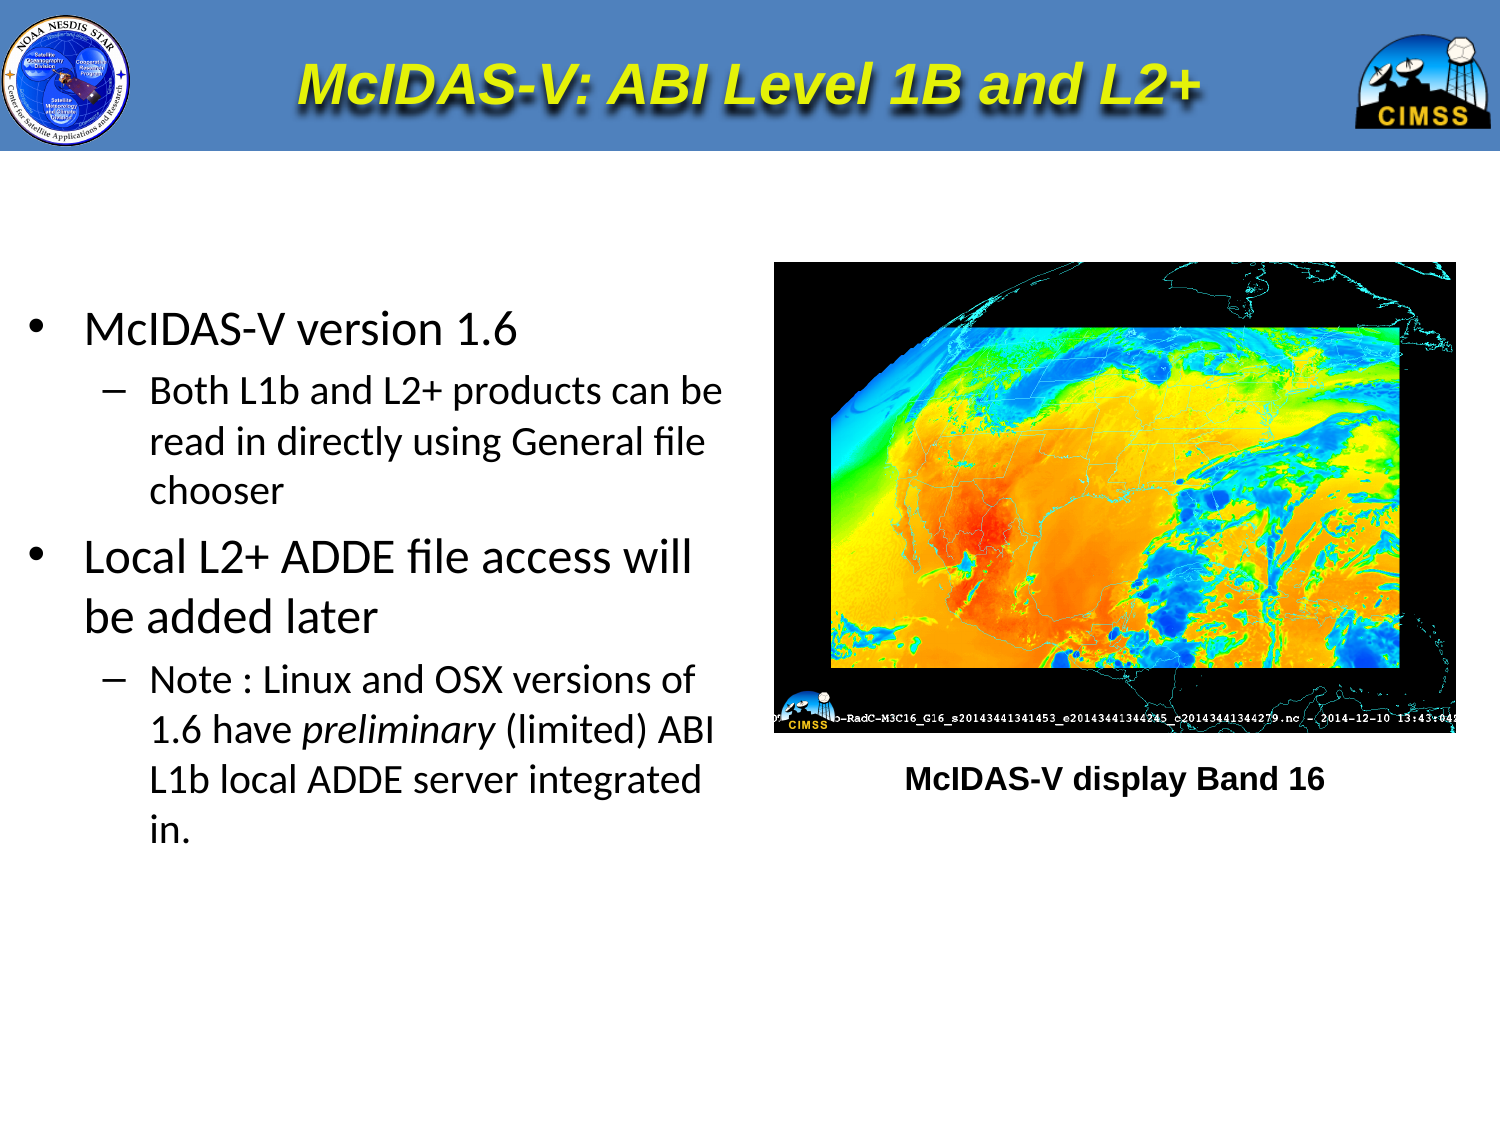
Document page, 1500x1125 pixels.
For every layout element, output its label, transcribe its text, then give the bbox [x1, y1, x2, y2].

text_box McIDAS-V display Band 16 [889, 749, 1341, 805]
picture [774, 262, 1456, 734]
list McIDAS-V version 1.6 Both L1b and L2+ products can be read in directly using General file chooser Local L2+ ADDE file access will be added later Note : Linux and OSX versions of 1.6 have preliminary (limited) ABI L1b local ADDE server integrated in. [12, 287, 763, 1088]
picture [0, 15, 75, 147]
picture [1425, 24, 1500, 138]
title McIDAS-V: ABI Level 1B and L2+ [75, 0, 1425, 175]
